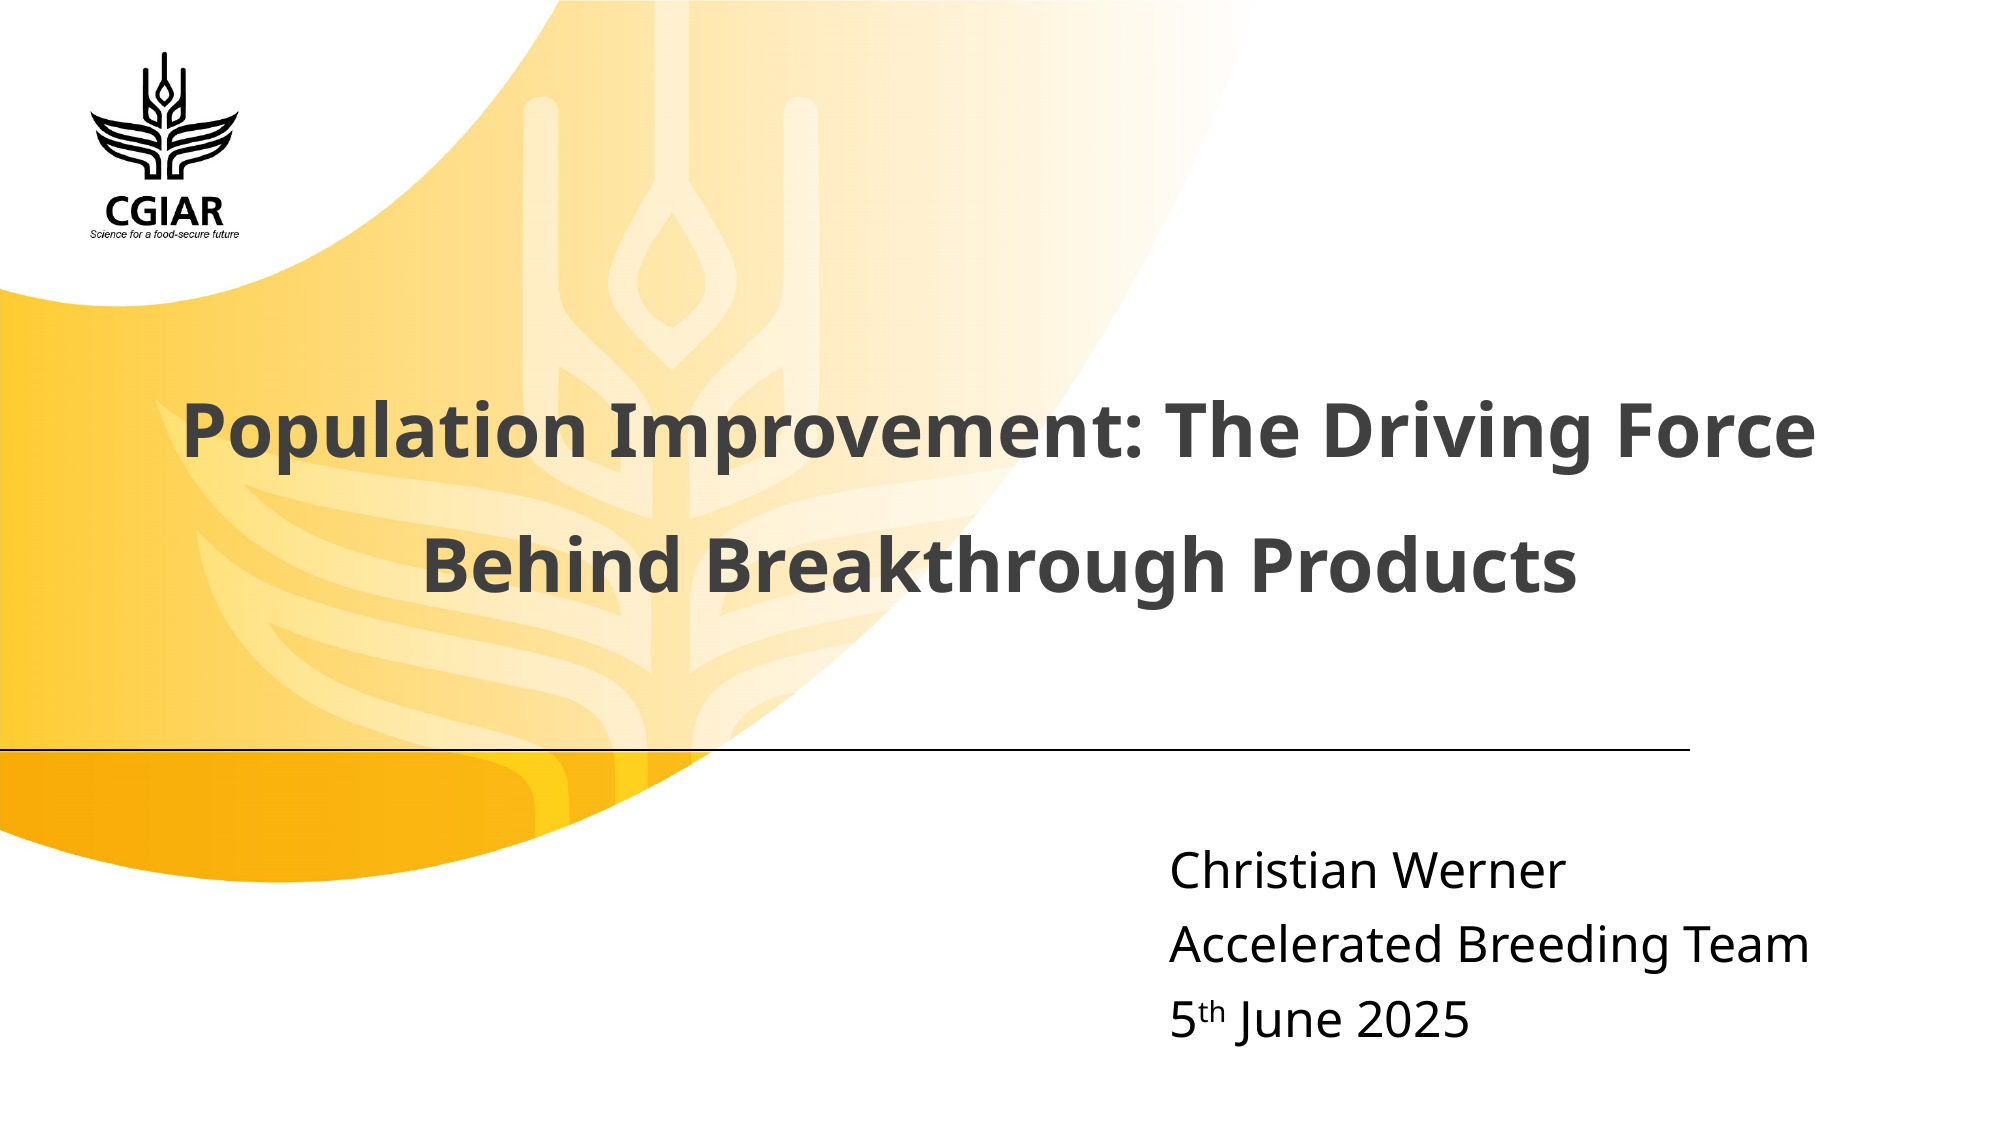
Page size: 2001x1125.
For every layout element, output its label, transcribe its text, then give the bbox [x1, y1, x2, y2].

picture [0, 0, 1997, 1124]
text_box Christian Werner Accelerated Breeding Team 5th June 2025 [1154, 837, 2000, 1070]
subtitle Population Improvement: The Driving Force Behind Breakthrough Products [150, 330, 1850, 563]
